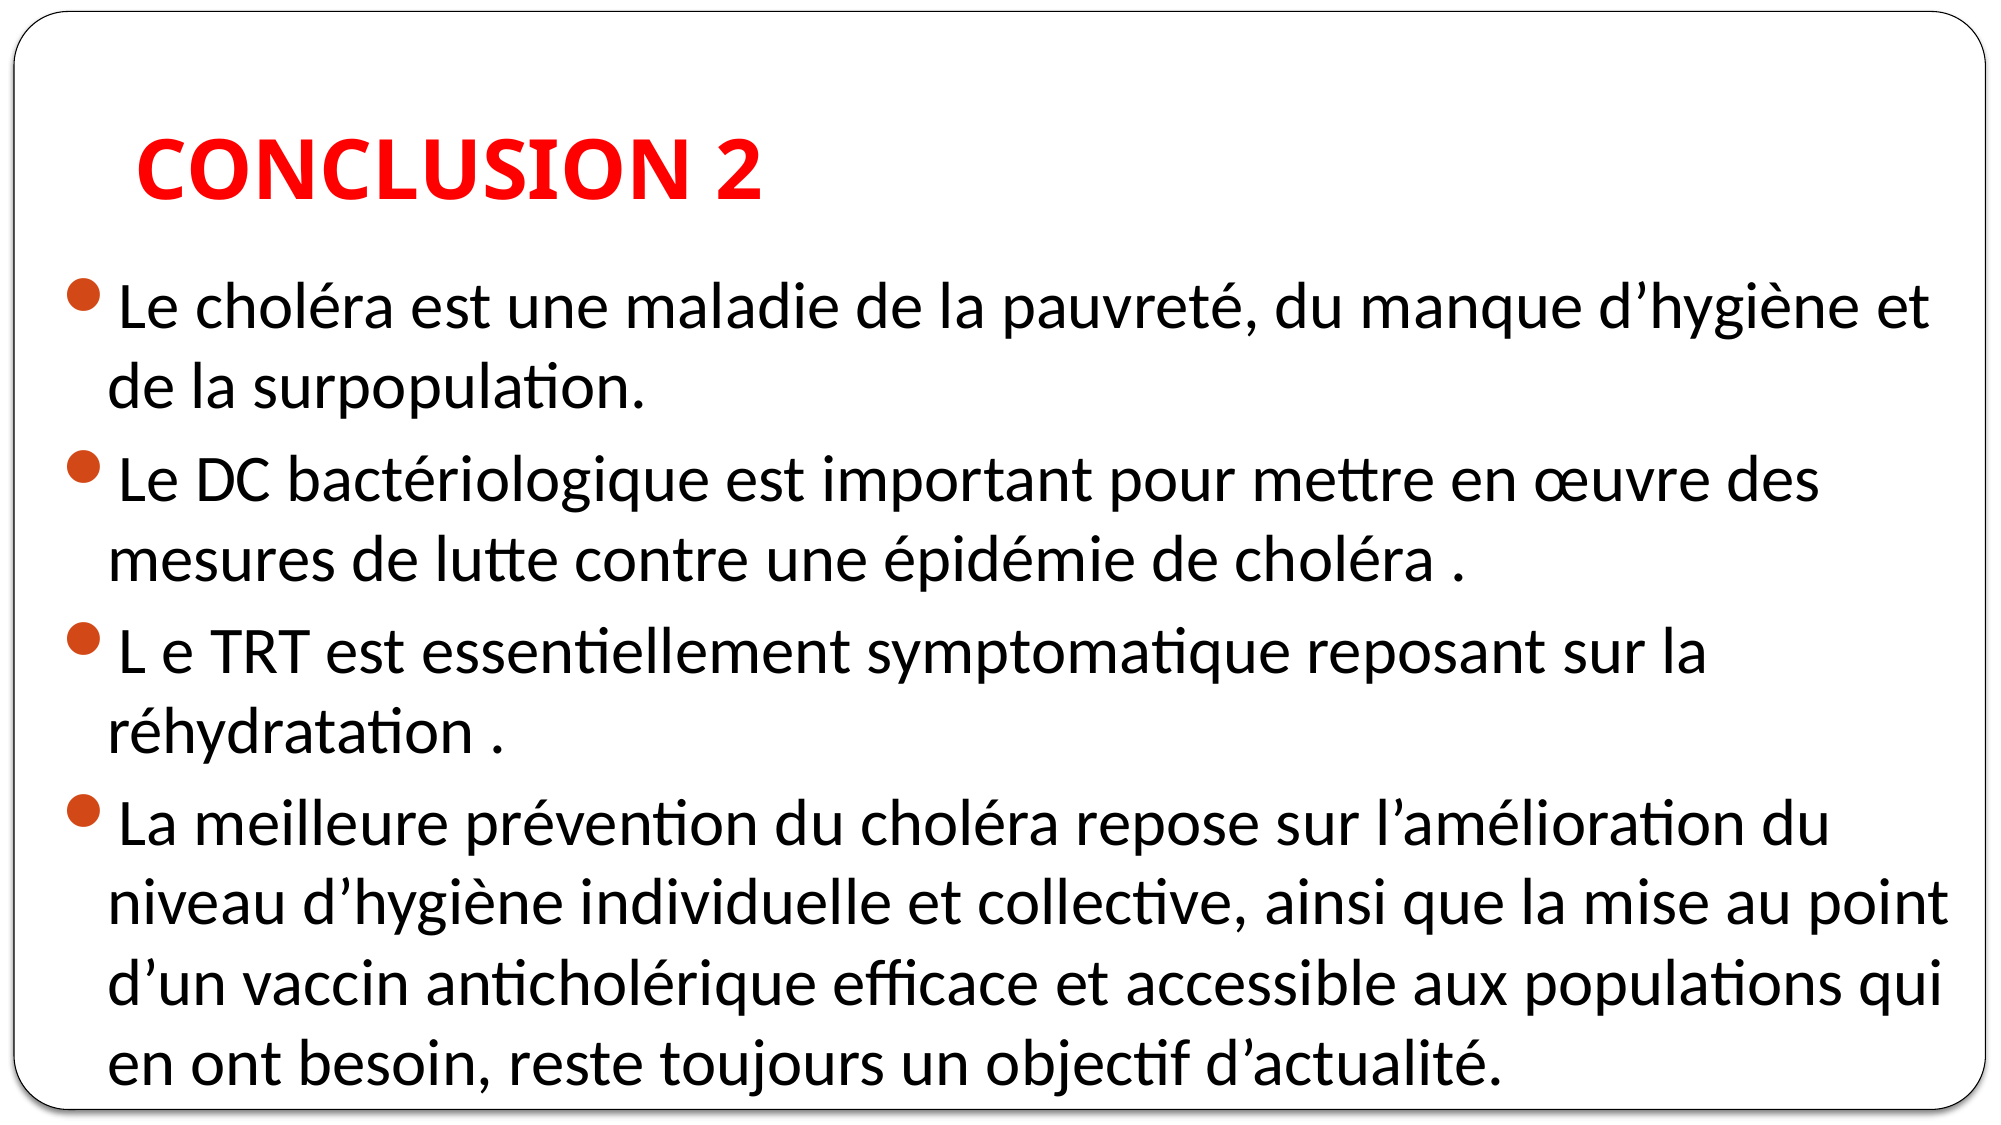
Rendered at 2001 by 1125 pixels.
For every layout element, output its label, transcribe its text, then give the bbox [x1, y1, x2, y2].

list Le choléra est une maladie de la pauvreté, du manque d’hygiène et de la surpopulation. Le DC bactériologique est important pour mettre en œuvre des mesures de lutte contre une épidémie de choléra . L e TRT est essentiellement symptomatique reposant sur la réhydratation . La meilleure prévention du choléra repose sur l’amélioration du niveau d’hygiène individuelle et collective, ainsi que la mise au point d’un vaccin anticholérique efficace et accessible aux populations qui en ont besoin, reste toujours un objectif d’actualité. [47, 254, 1977, 1103]
title CONCLUSION 2 [119, 48, 1513, 232]
